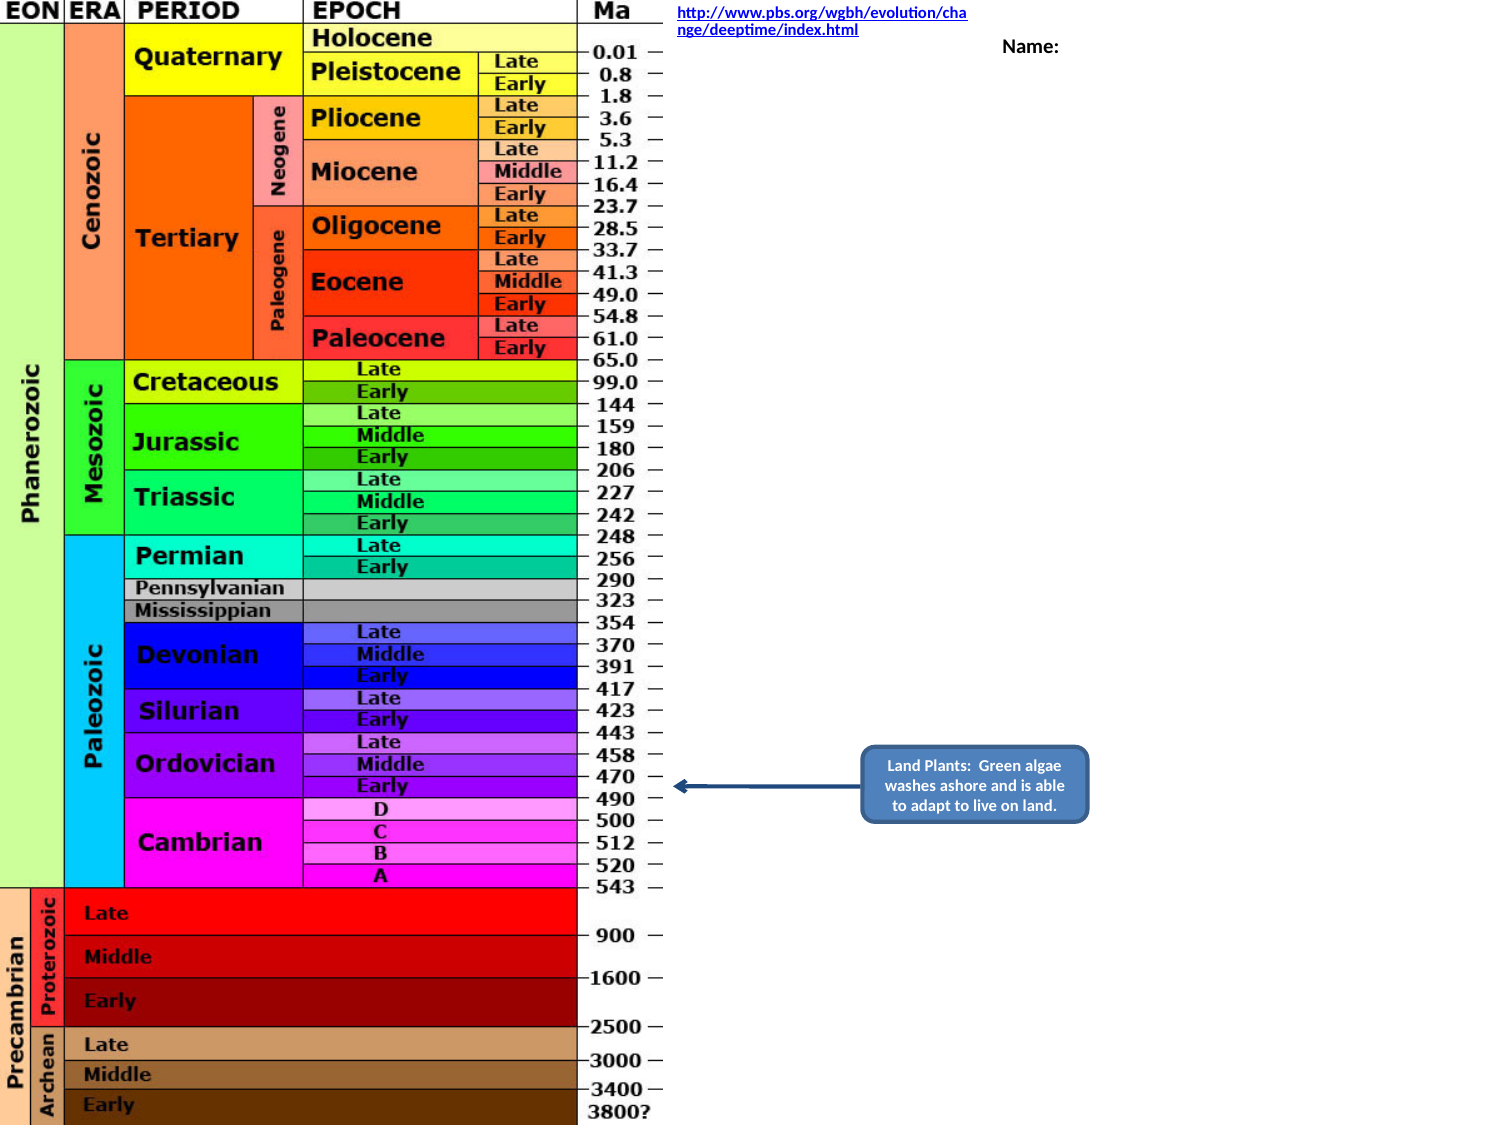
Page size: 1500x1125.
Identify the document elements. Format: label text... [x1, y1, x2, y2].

text_box http://www.pbs.org/wgbh/evolution/change/deeptime/index.html [663, 0, 988, 30]
text_box Land Plants: Green algae washes ashore and is able to adapt to live on land. [860, 744, 1090, 824]
picture [0, 0, 663, 1125]
text_box Name: [987, 24, 1463, 65]
